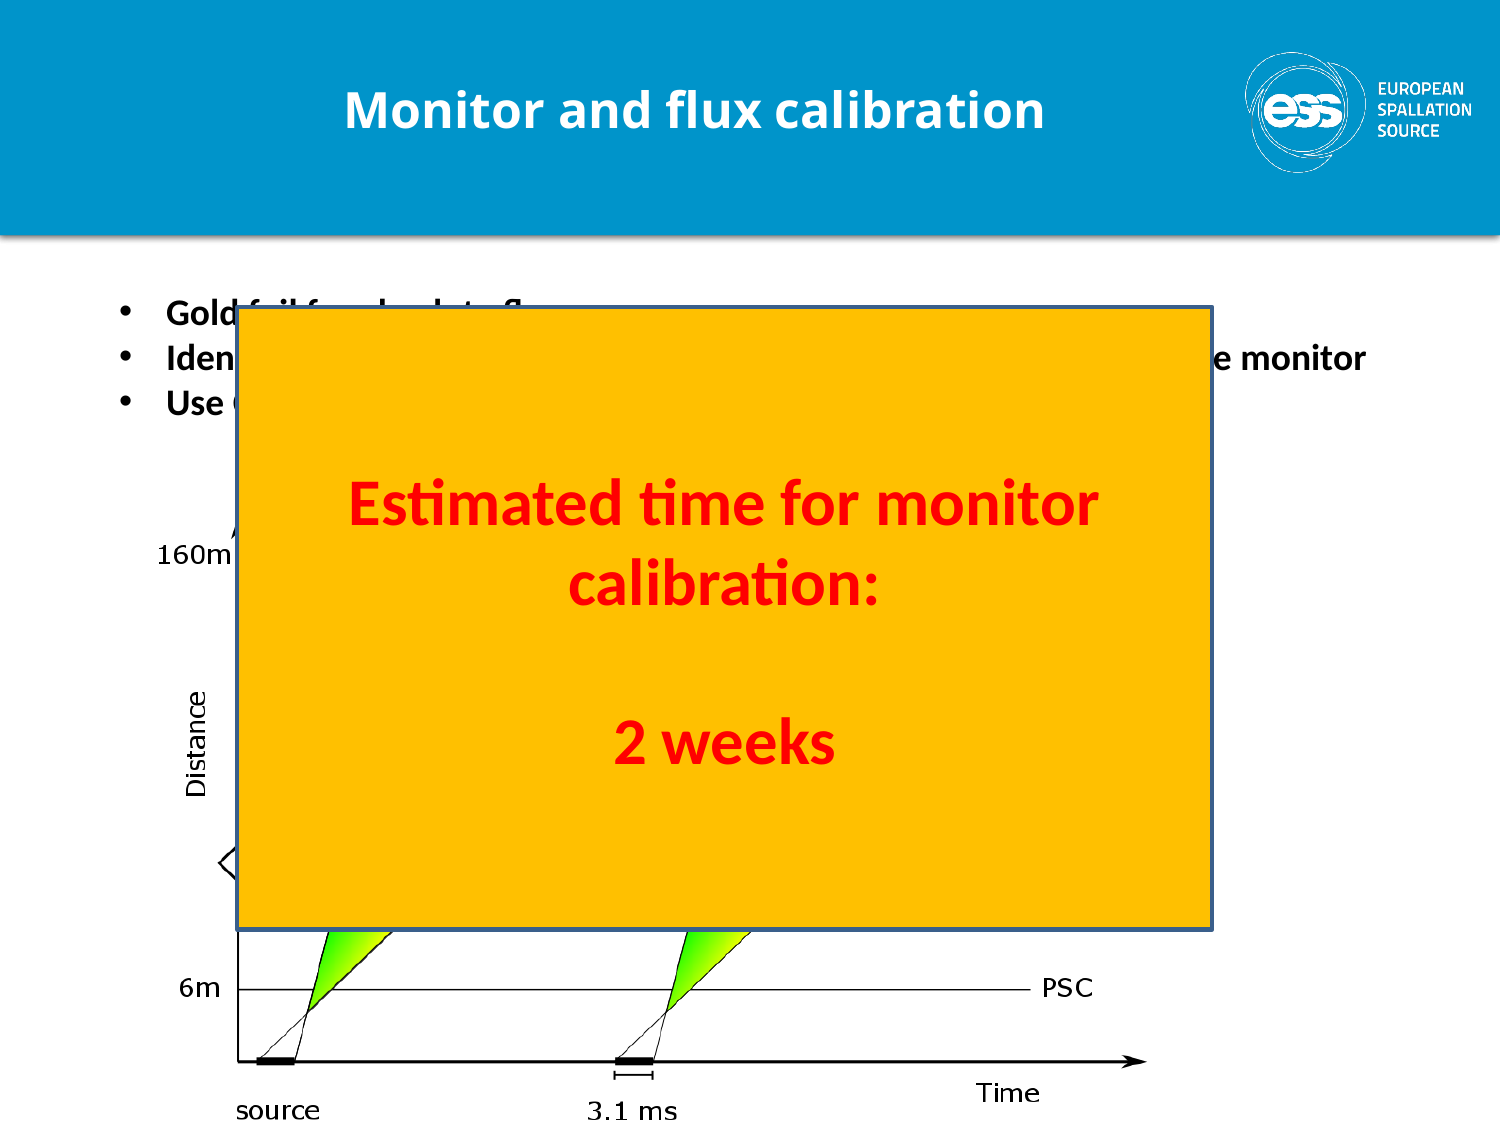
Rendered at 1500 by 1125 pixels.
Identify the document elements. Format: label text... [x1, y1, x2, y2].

title Monitor and flux calibration [47, 0, 1342, 218]
picture [1443, 86, 1450, 93]
text_box Estimated time for monitor calibration: 2 weeks [235, 305, 1214, 932]
picture [1389, 104, 1393, 115]
picture [1398, 109, 1406, 115]
picture [1454, 83, 1458, 94]
text_box Gold foil for absolute flux. Identify aluminum bragg peaks in monitor, maybe YIG sample before monitor Use CF levels on known crystal to verify intensity across the frame. [104, 280, 1384, 431]
picture [156, 466, 1148, 1125]
picture [1423, 83, 1430, 94]
picture [1400, 83, 1407, 94]
picture [1422, 125, 1428, 134]
picture [1409, 104, 1415, 115]
picture [1436, 104, 1444, 115]
picture [1379, 83, 1385, 94]
picture [1418, 104, 1423, 115]
picture [1432, 125, 1438, 136]
